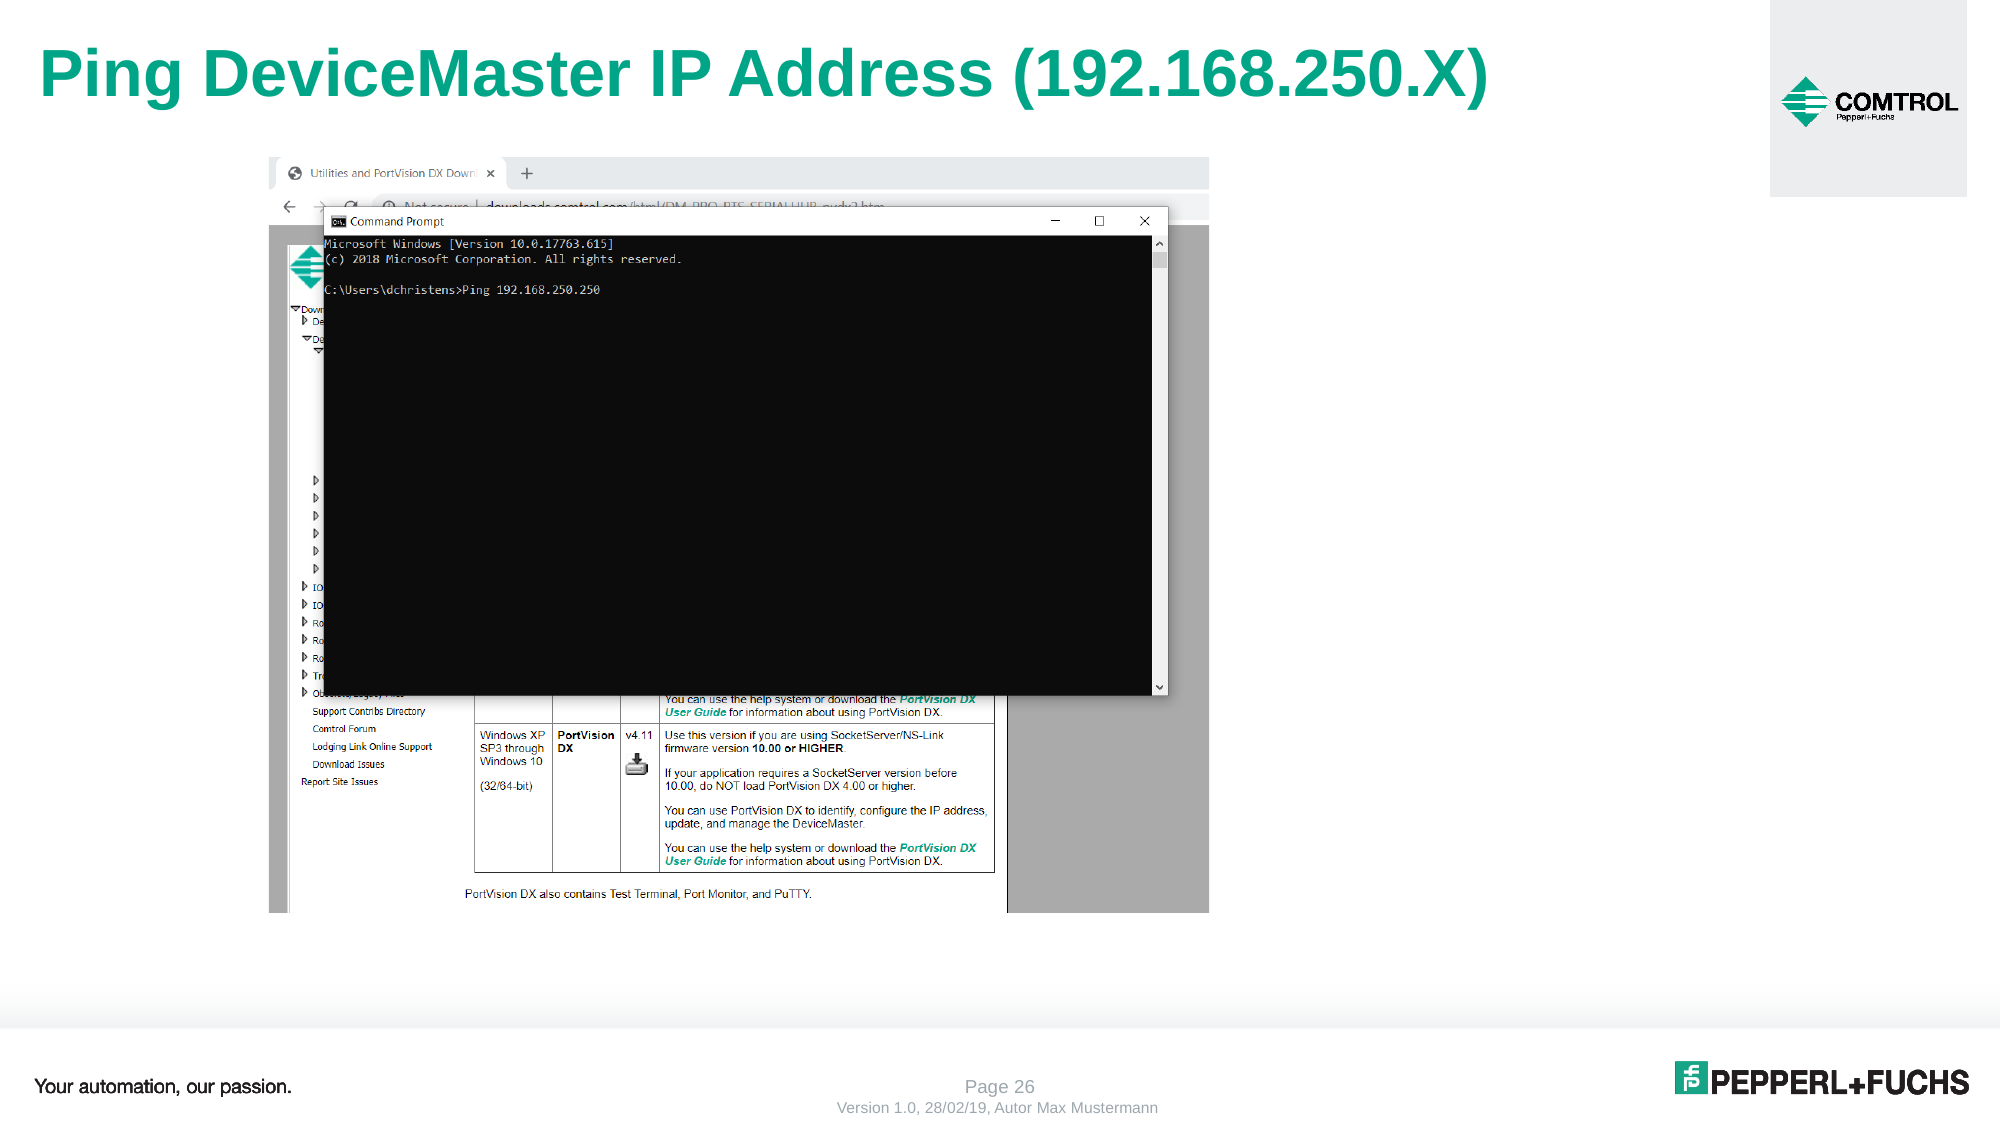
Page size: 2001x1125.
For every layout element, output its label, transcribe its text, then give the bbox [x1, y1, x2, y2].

slide_number Page 26 [951, 1073, 1049, 1098]
footer Version 1.0, 28/02/19, Autor Max Mustermann [628, 1097, 1372, 1117]
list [268, 157, 1210, 913]
picture [0, 969, 2000, 1125]
picture [1770, 48, 1967, 155]
title Ping DeviceMaster IP Address (192.168.250.X) [39, 39, 1741, 113]
